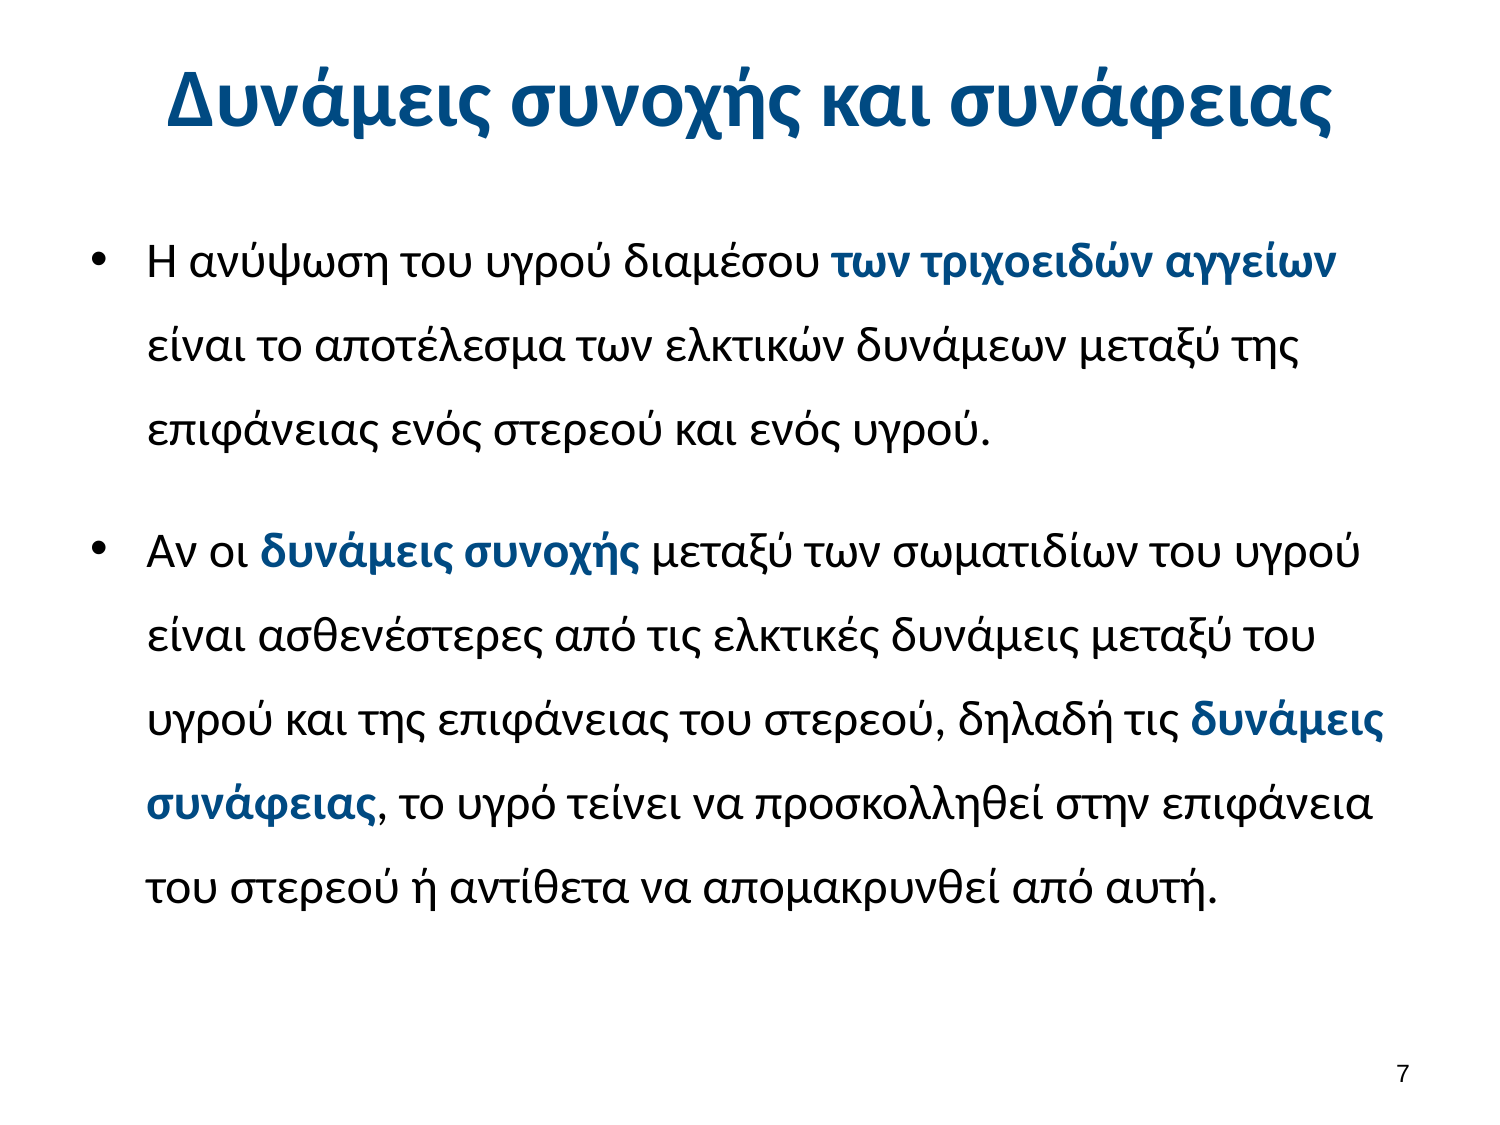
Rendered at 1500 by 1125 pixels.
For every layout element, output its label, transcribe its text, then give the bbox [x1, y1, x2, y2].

list Η ανύψωση του υγρού διαμέσου των τριχοειδών αγγείων είναι το αποτέλεσμα των ελκτικών δυνάμεων μεταξύ της επιφάνειας ενός στερεού και ενός υγρού. Αν οι δυνάμεις συνοχής μεταξύ των σωματιδίων του υγρού είναι ασθενέστερες από τις ελκτικές δυνάμεις μεταξύ του υγρού και της επιφάνειας του στερεού, δηλαδή τις δυνάμεις συνάφειας, το υγρό τείνει να προσκολληθεί στην επιφάνεια του στερεού ή αντίθετα να απομακρυνθεί από αυτή. [75, 196, 1425, 1024]
title Δυνάμεις συνοχής και συνάφειας [0, 19, 1500, 169]
slide_number 6 [1074, 1042, 1425, 1103]
